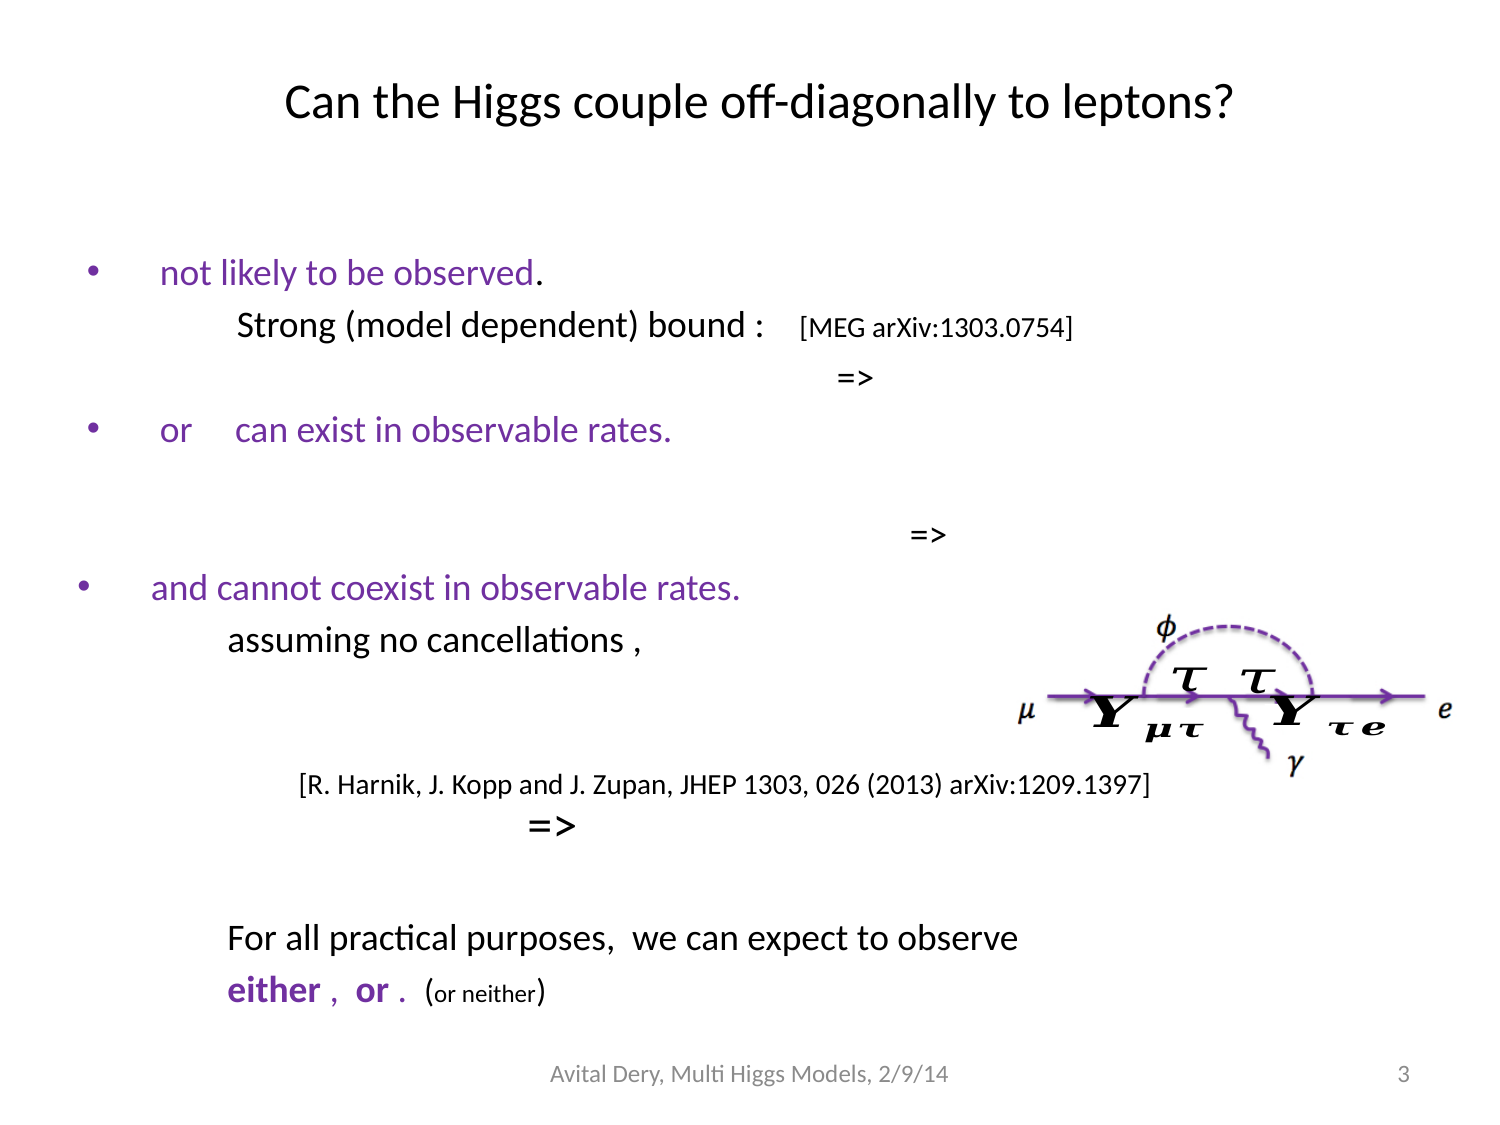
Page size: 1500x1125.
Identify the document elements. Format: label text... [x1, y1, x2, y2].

text_box [R. Harnik, J. Kopp and J. Zupan, JHEP 1303, 026 (2013) arXiv:1209.1397] [283, 757, 1190, 808]
title Can the Higgs couple off-diagonally to leptons? [85, 4, 1436, 193]
footer Avital Dery, Multi Higgs Models, 2/9/14 [512, 1042, 988, 1103]
slide_number 3 [1074, 1042, 1425, 1103]
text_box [1008, 608, 1465, 780]
